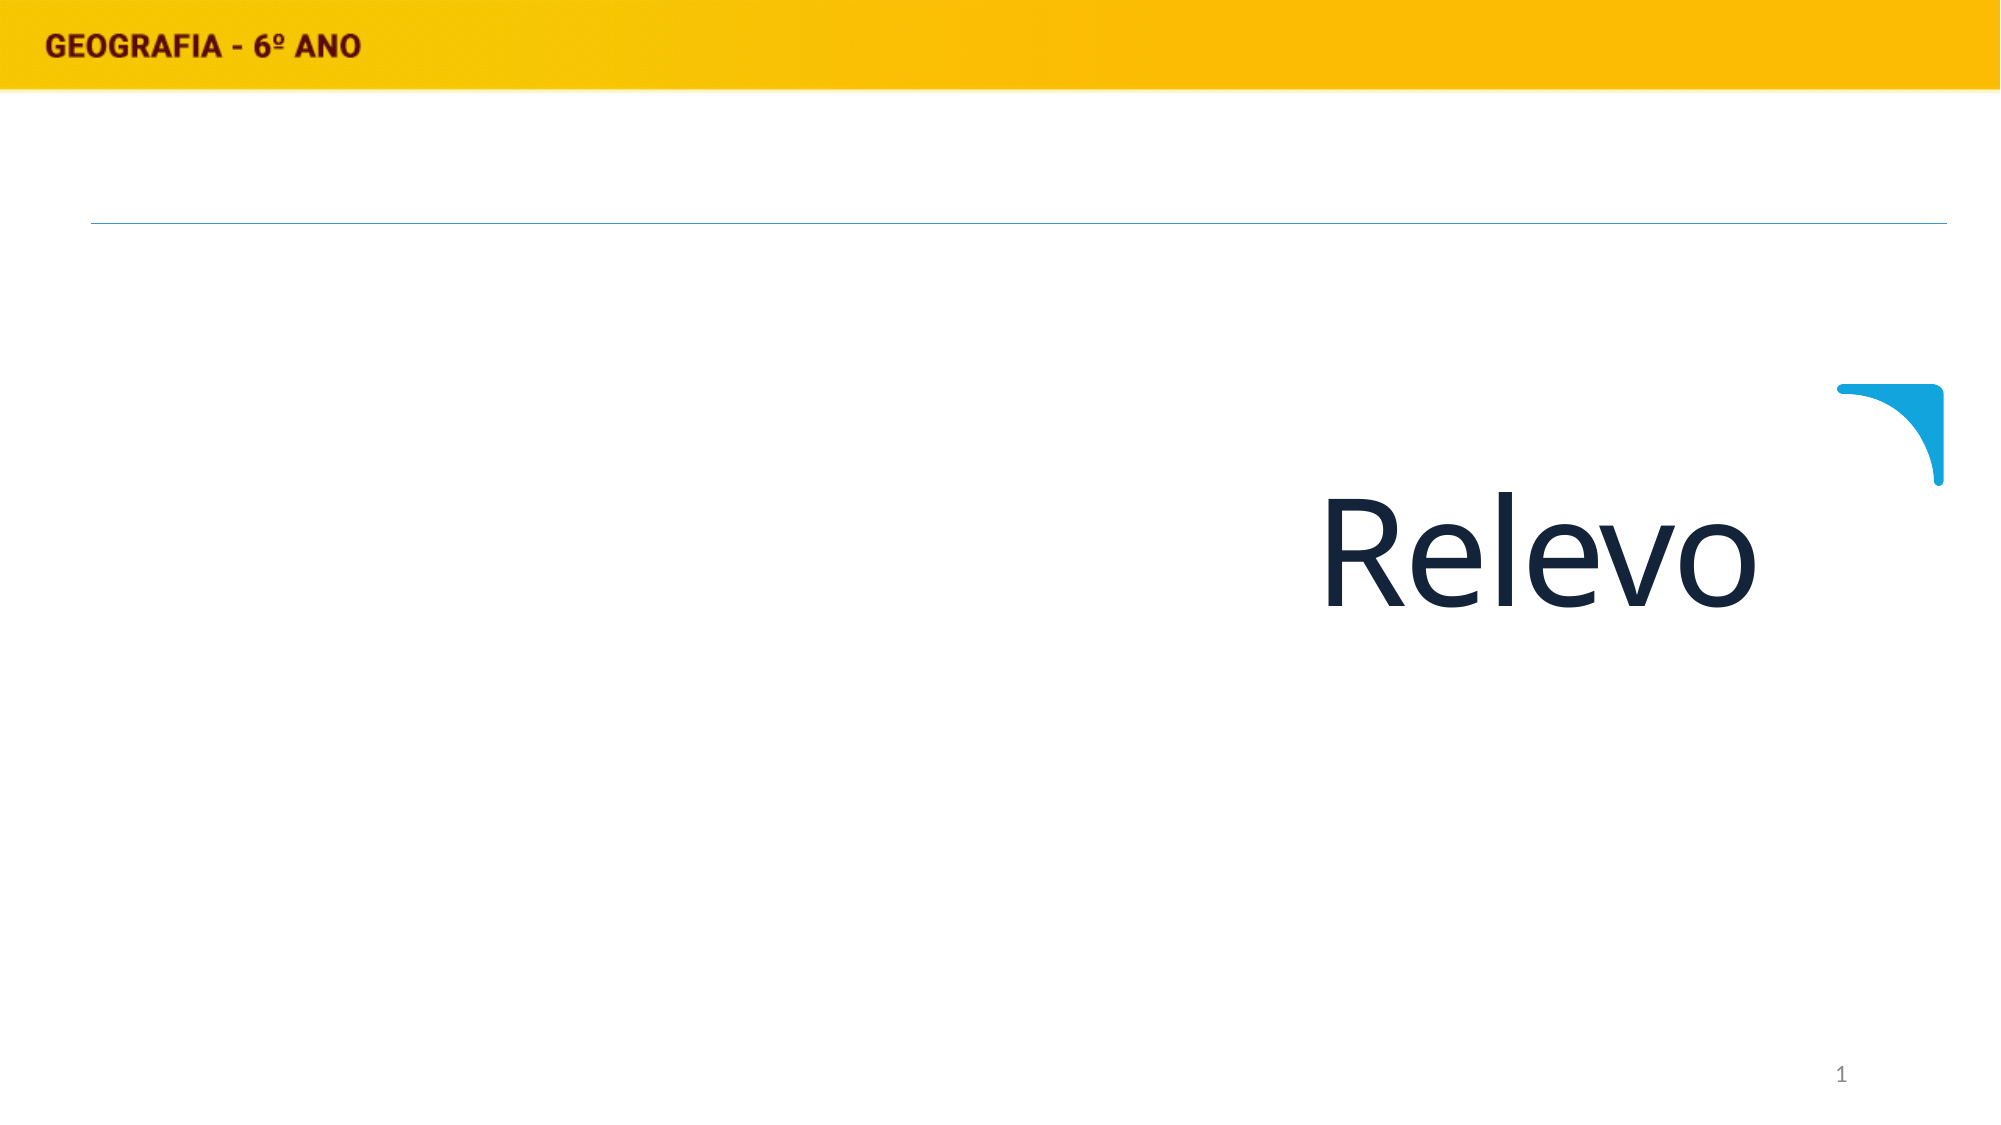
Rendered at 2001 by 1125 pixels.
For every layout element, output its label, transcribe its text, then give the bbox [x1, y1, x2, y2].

text_box Relevo [1299, 483, 1779, 643]
picture [0, 0, 2000, 93]
picture [1829, 377, 1948, 498]
slide_number 1 [1412, 1042, 1863, 1103]
